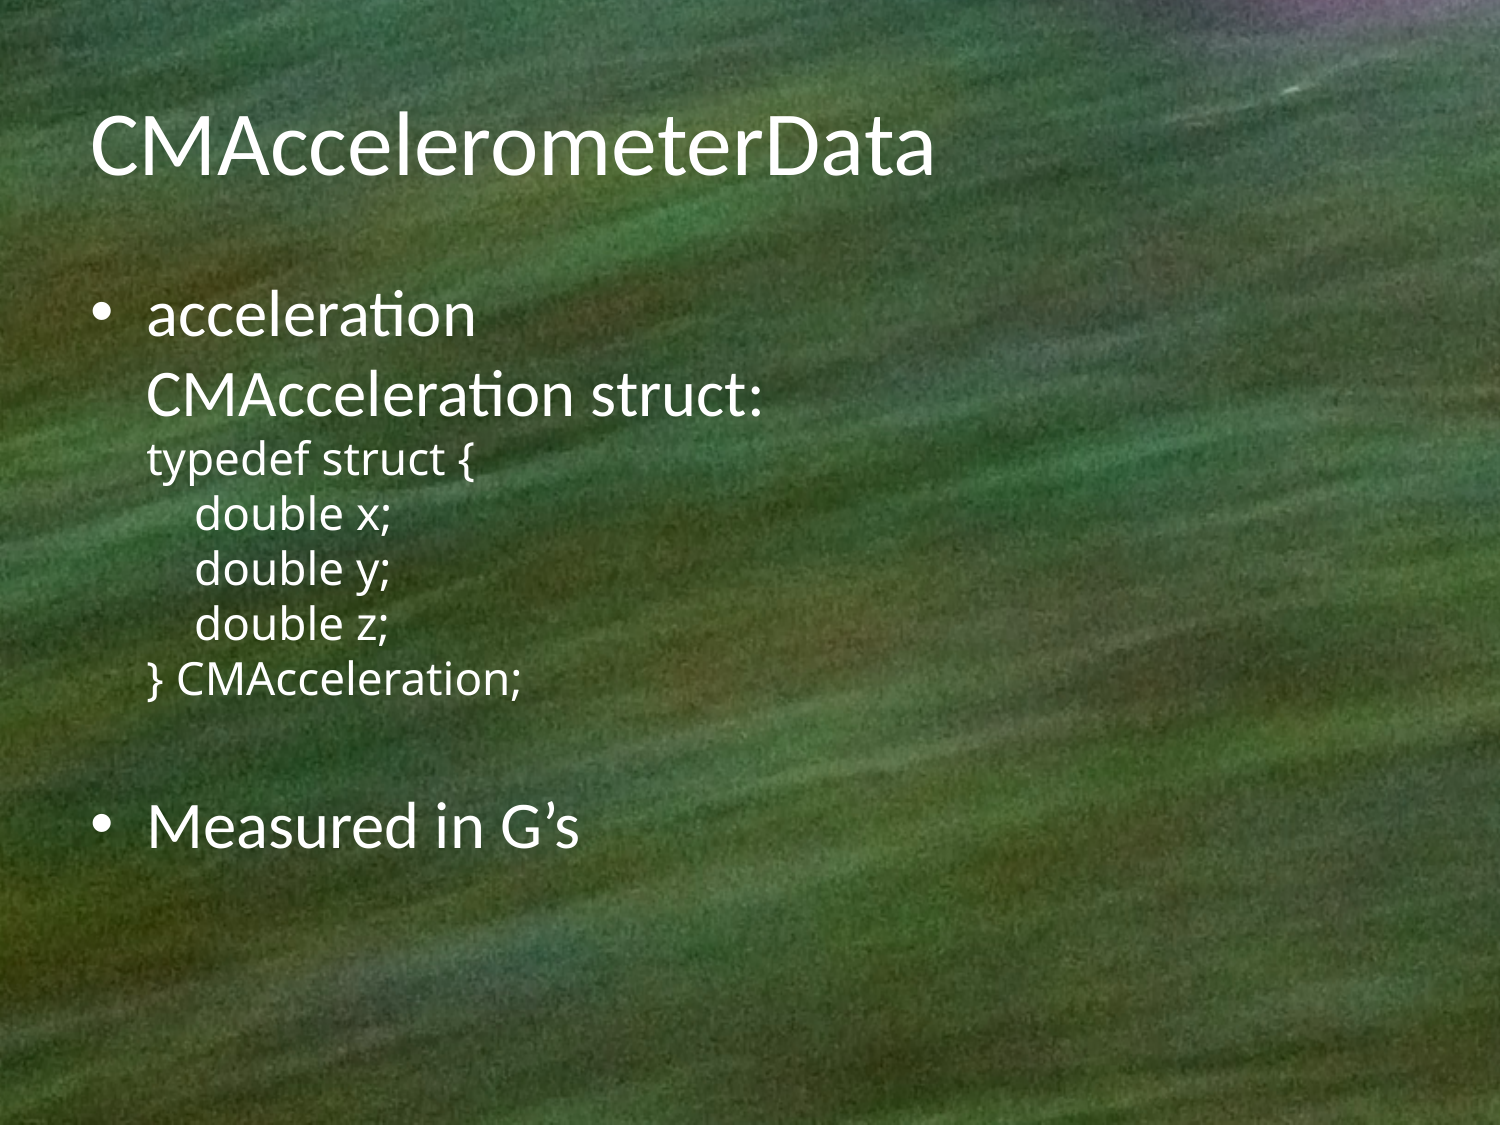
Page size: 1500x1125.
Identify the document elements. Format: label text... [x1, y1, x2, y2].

picture [0, 0, 1500, 1125]
list acceleration CMAcceleration struct: typedef struct { double x; double y; double z; } CMAcceleration; Measured in G’s [75, 262, 1425, 1005]
title CMAccelerometerData [75, 45, 1425, 233]
